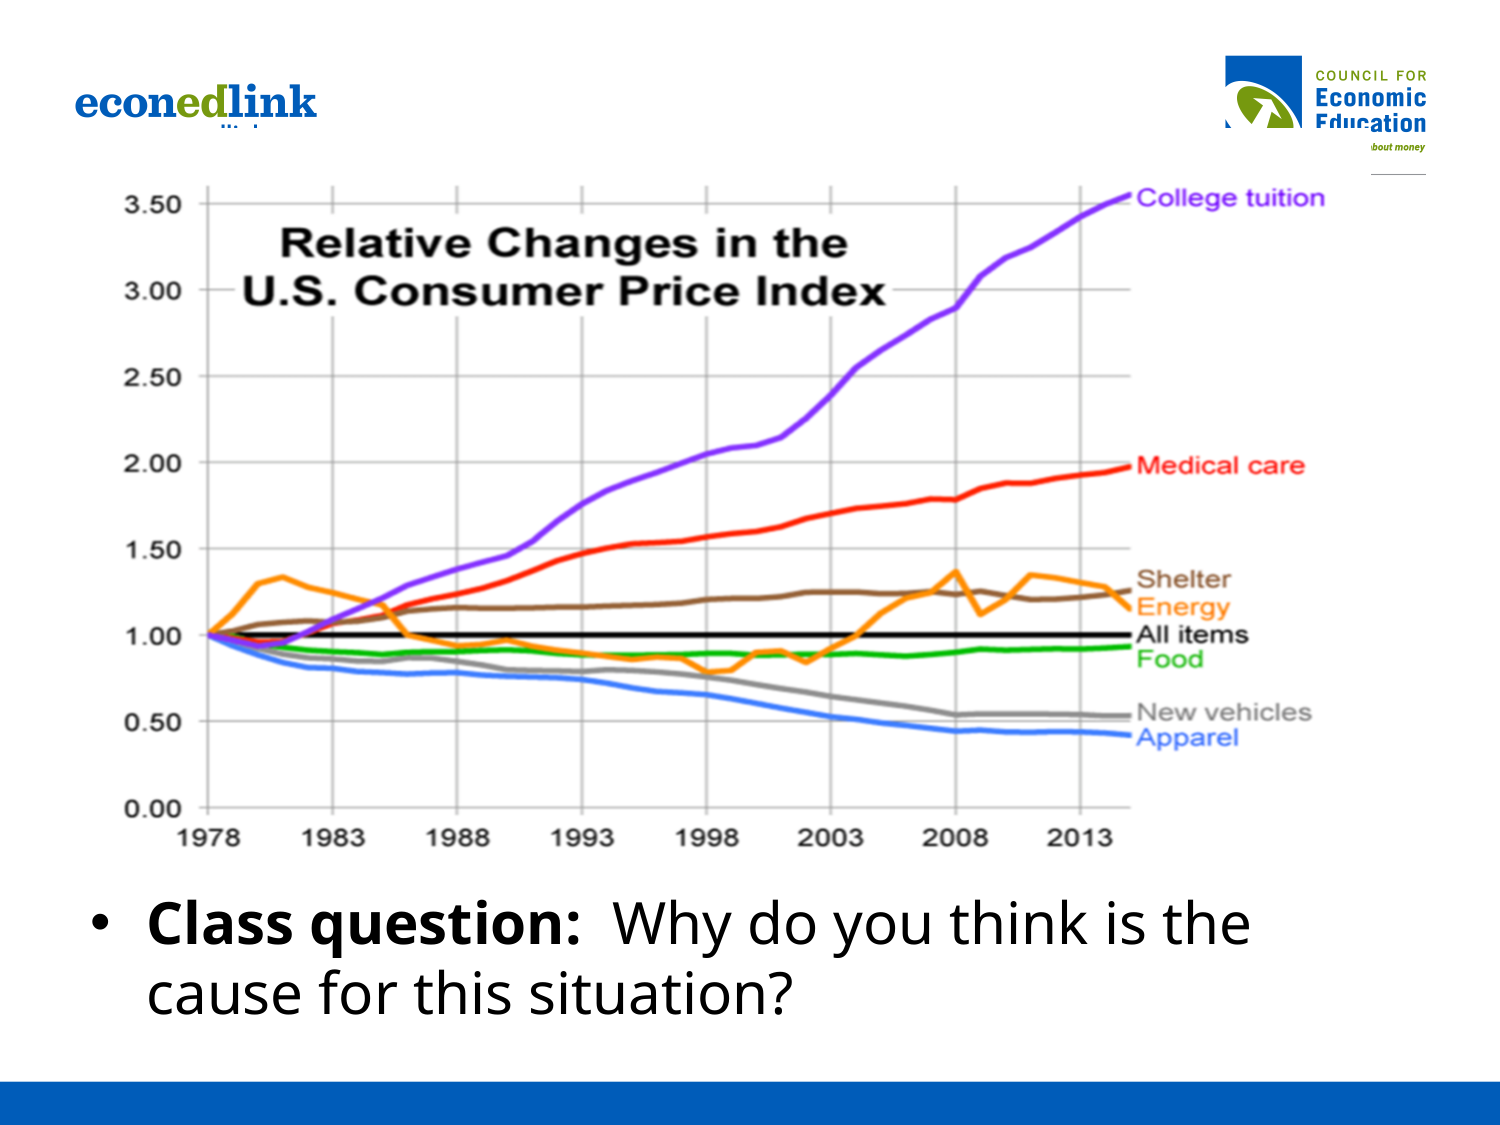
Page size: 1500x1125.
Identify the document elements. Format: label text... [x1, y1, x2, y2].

picture [0, 0, 1500, 1125]
list Class question: Why do you think is the cause for this situation? [74, 878, 1426, 1021]
